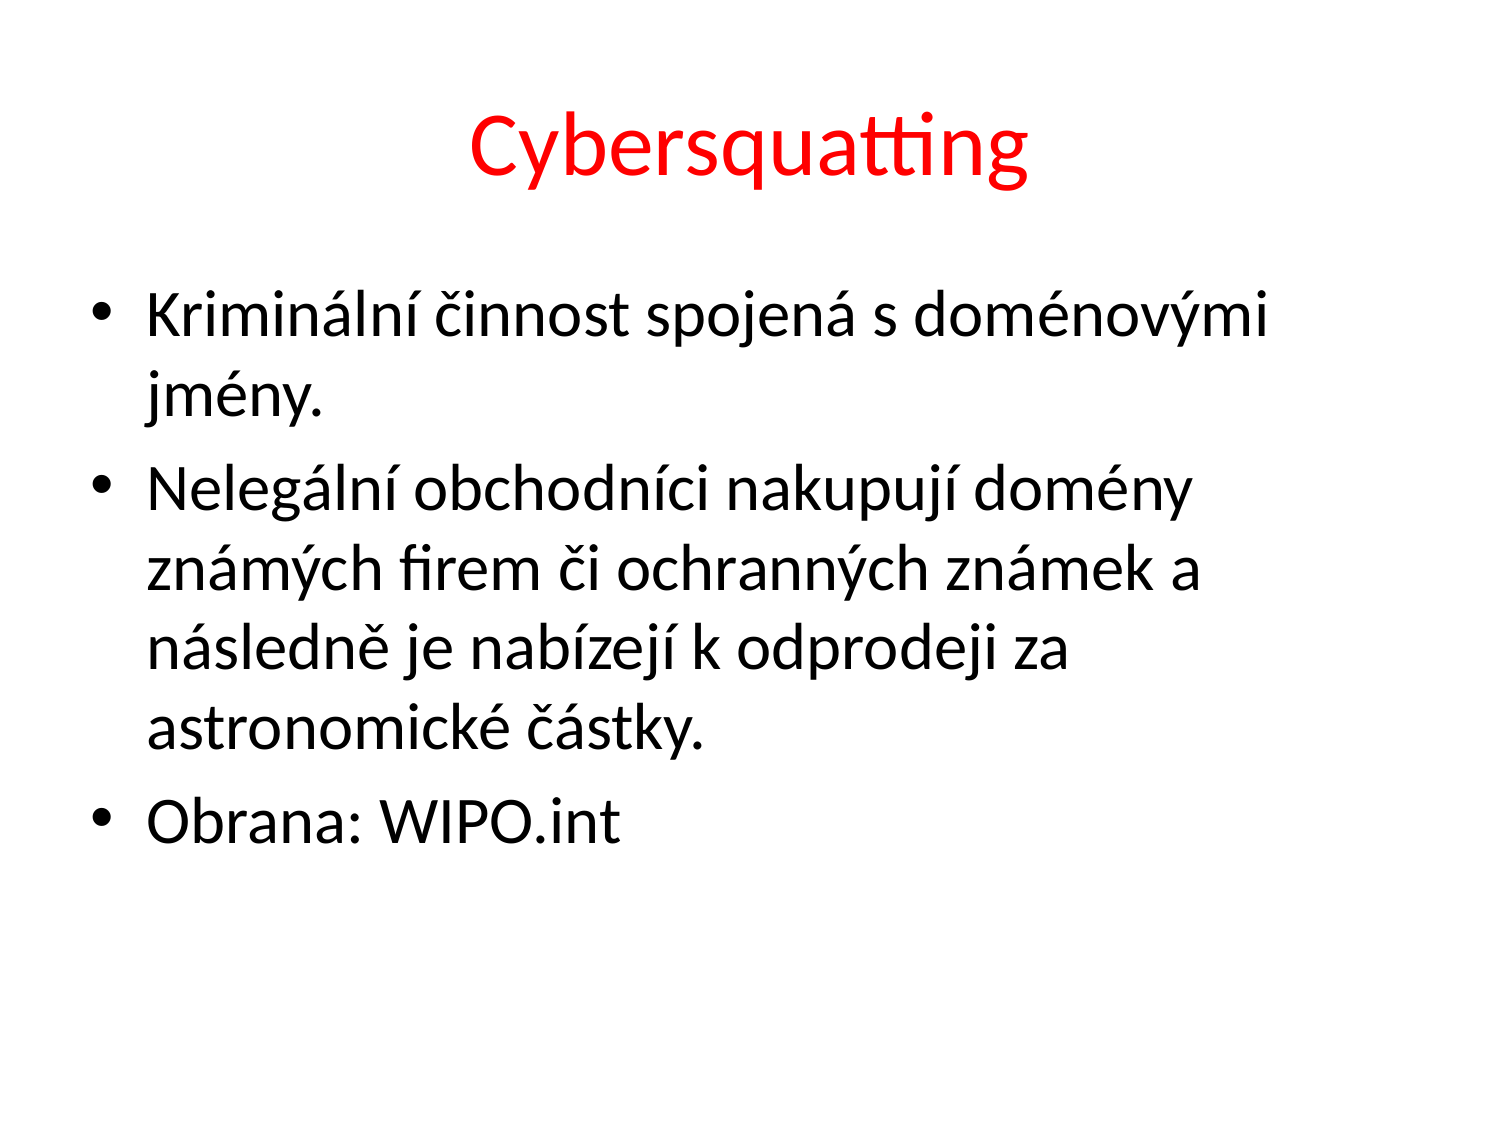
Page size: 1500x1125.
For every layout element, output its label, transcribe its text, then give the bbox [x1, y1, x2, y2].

title Cybersquatting [75, 45, 1425, 233]
list Kriminální činnost spojená s doménovými jmény. Nelegální obchodníci nakupují domény známých firem či ochranných známek a následně je nabízejí k odprodeji za astronomické částky. Obrana: WIPO.int [75, 262, 1425, 1005]
